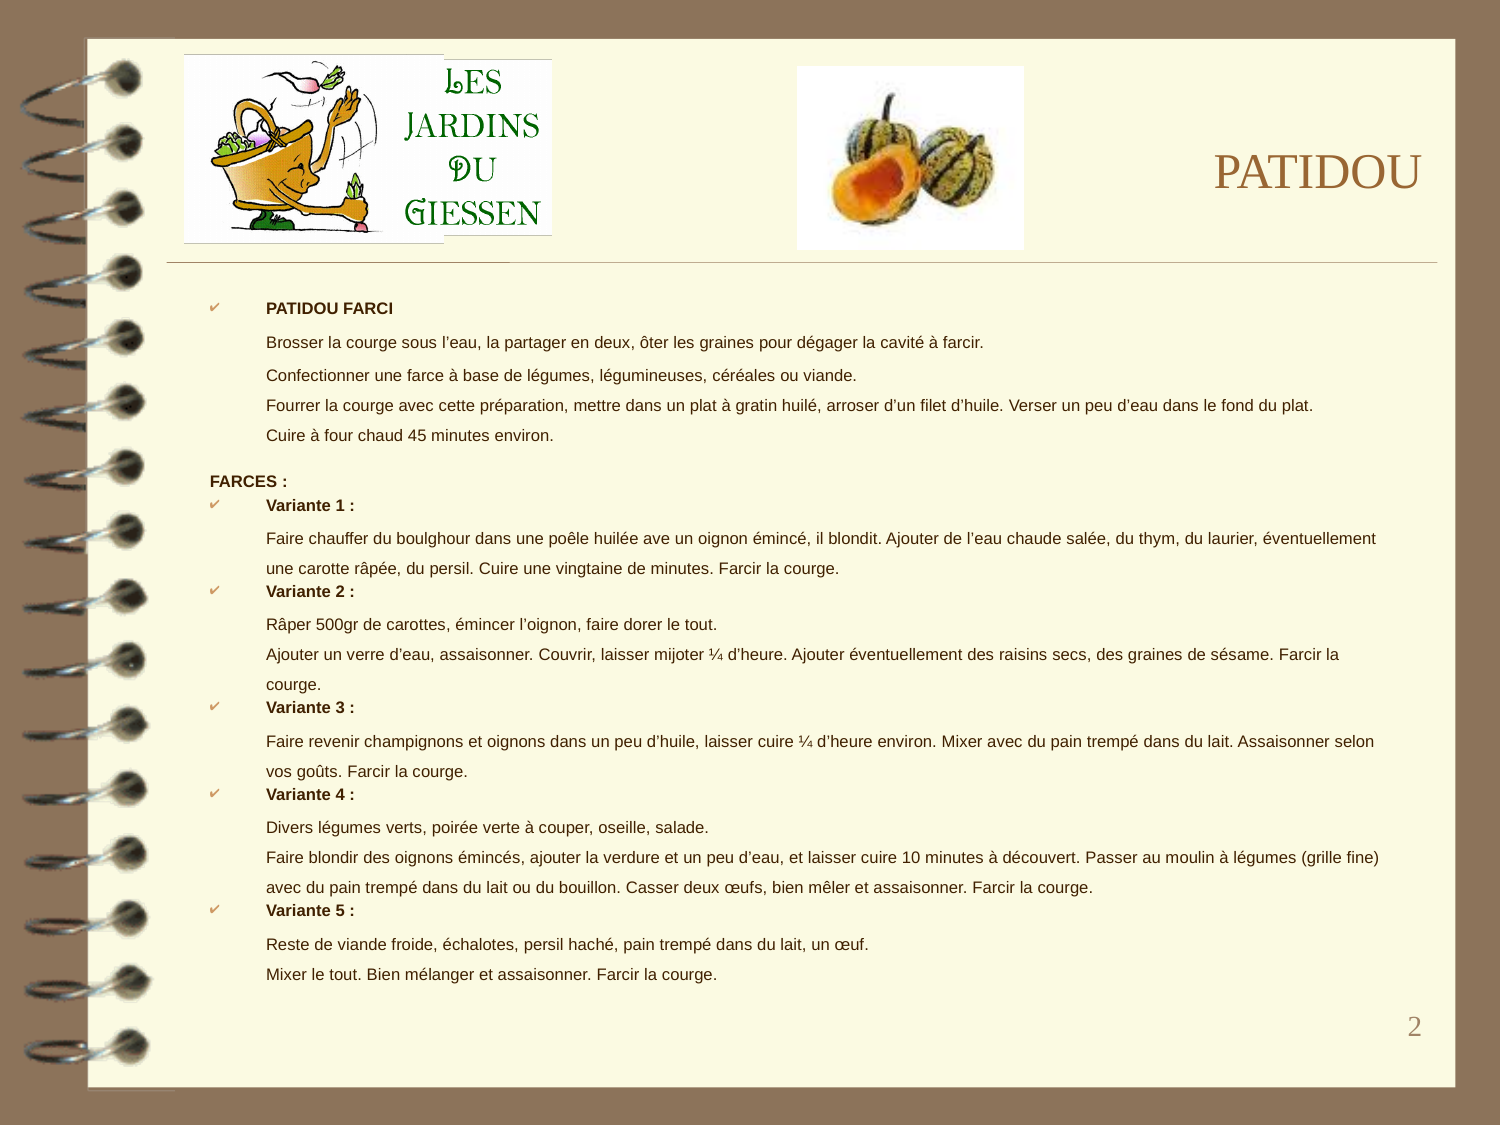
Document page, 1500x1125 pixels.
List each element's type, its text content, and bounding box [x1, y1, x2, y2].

title PATIDOU [162, 74, 1438, 263]
picture [796, 66, 1025, 250]
list PATIDOU FARCI Brosser la courge sous l’eau, la partager en deux, ôter les graines pour dégager la cavité à farcir. Confectionner une farce à base de légumes, légumineuses, céréales ou viande. Fourrer la courge avec cette préparation, mettre dans un plat à gratin huilé, arroser d’un filet d’huile. Verser un peu d’eau dans le fond du plat. Cuire à four chaud 45 minutes environ. FARCES : Variante 1 : Faire chauffer du boulghour dans une poêle huilée ave un oignon émincé, il blondit. Ajouter de l’eau chaude salée, du thym, du laurier, éventuellement une carotte râpée, du persil. Cuire une vingtaine de minutes. Farcir la courge. Variante 2 : Râper 500gr de carottes, émincer l’oignon, faire dorer le tout. Ajouter un verre d’eau, assaisonner. Couvrir, laisser mijoter ¼ d’heure. Ajouter éventuellement des raisins secs, des graines de sésame. Farcir la courge. Variante 3 : Faire revenir champignons et oignons dans un peu d’huile, laisser cuire ¼ d’heure environ. Mixer avec du pain trempé dans du lait. Assaisonner selon vos goûts. Farcir la courge. Variante 4 : Divers légumes verts, poirée verte à couper, oseille, salade. Faire blondir des oignons émincés, ajouter la verdure et un peu d’eau, et laisser cuire 10 minutes à découvert. Passer au moulin à légumes (grille fine) avec du pain trempé dans du lait ou du bouillon. Casser deux œufs, bien mêler et assaisonner. Farcir la courge. Variante 5 : Reste de viande froide, échalotes, persil haché, pain trempé dans du lait, un œuf. Mixer le tout. Bien mélanger et assaisonner. Farcir la courge. [194, 290, 1397, 1000]
picture [182, 54, 552, 244]
picture [0, 0, 175, 1125]
slide_number 2 [1124, 999, 1438, 1076]
